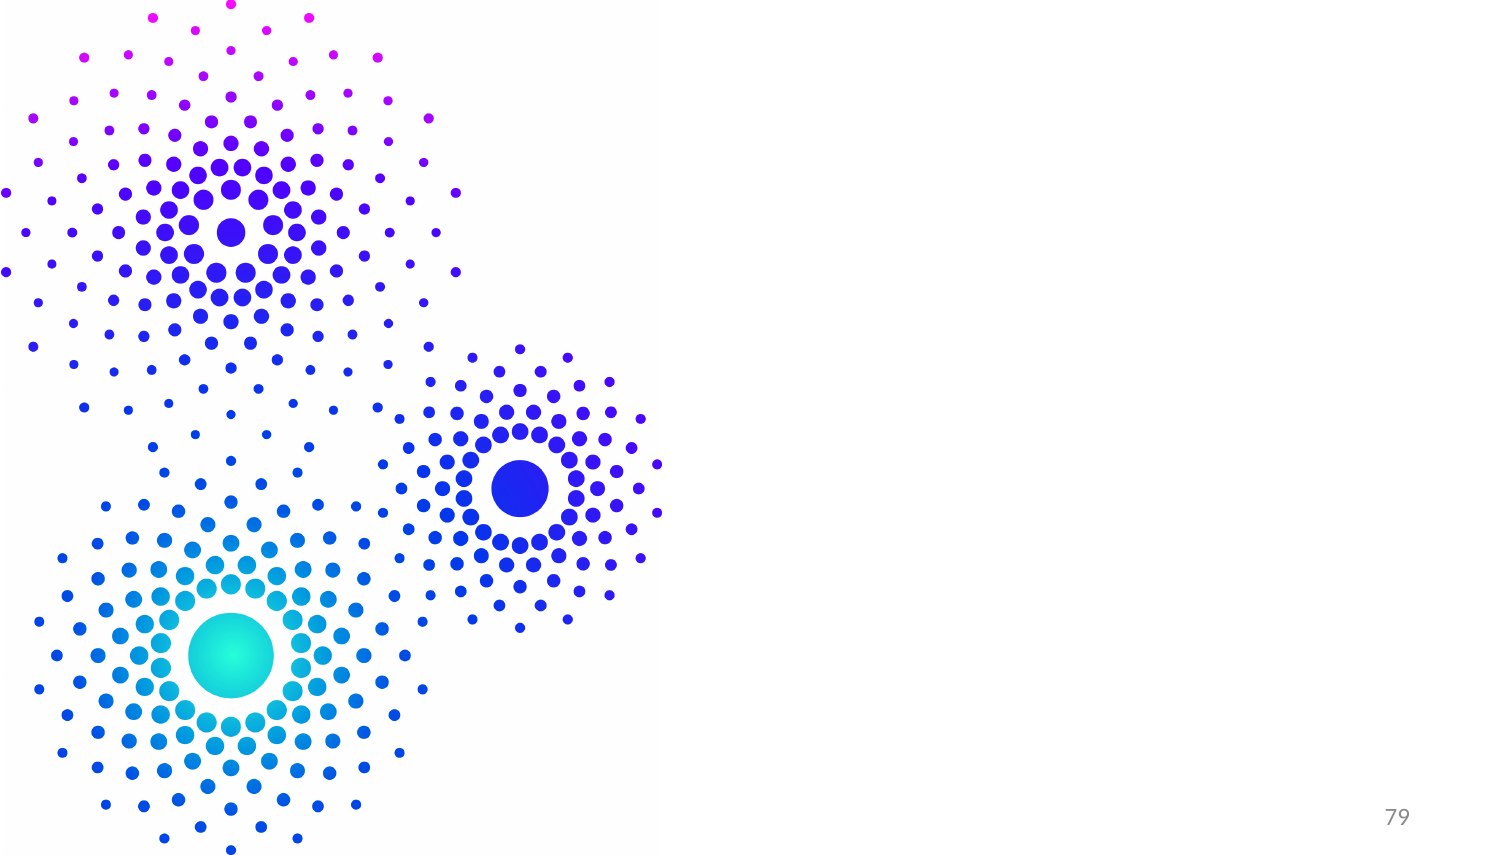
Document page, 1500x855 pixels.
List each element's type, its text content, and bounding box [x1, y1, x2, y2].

slide_number 79 [1074, 792, 1425, 838]
picture [1, 0, 662, 855]
